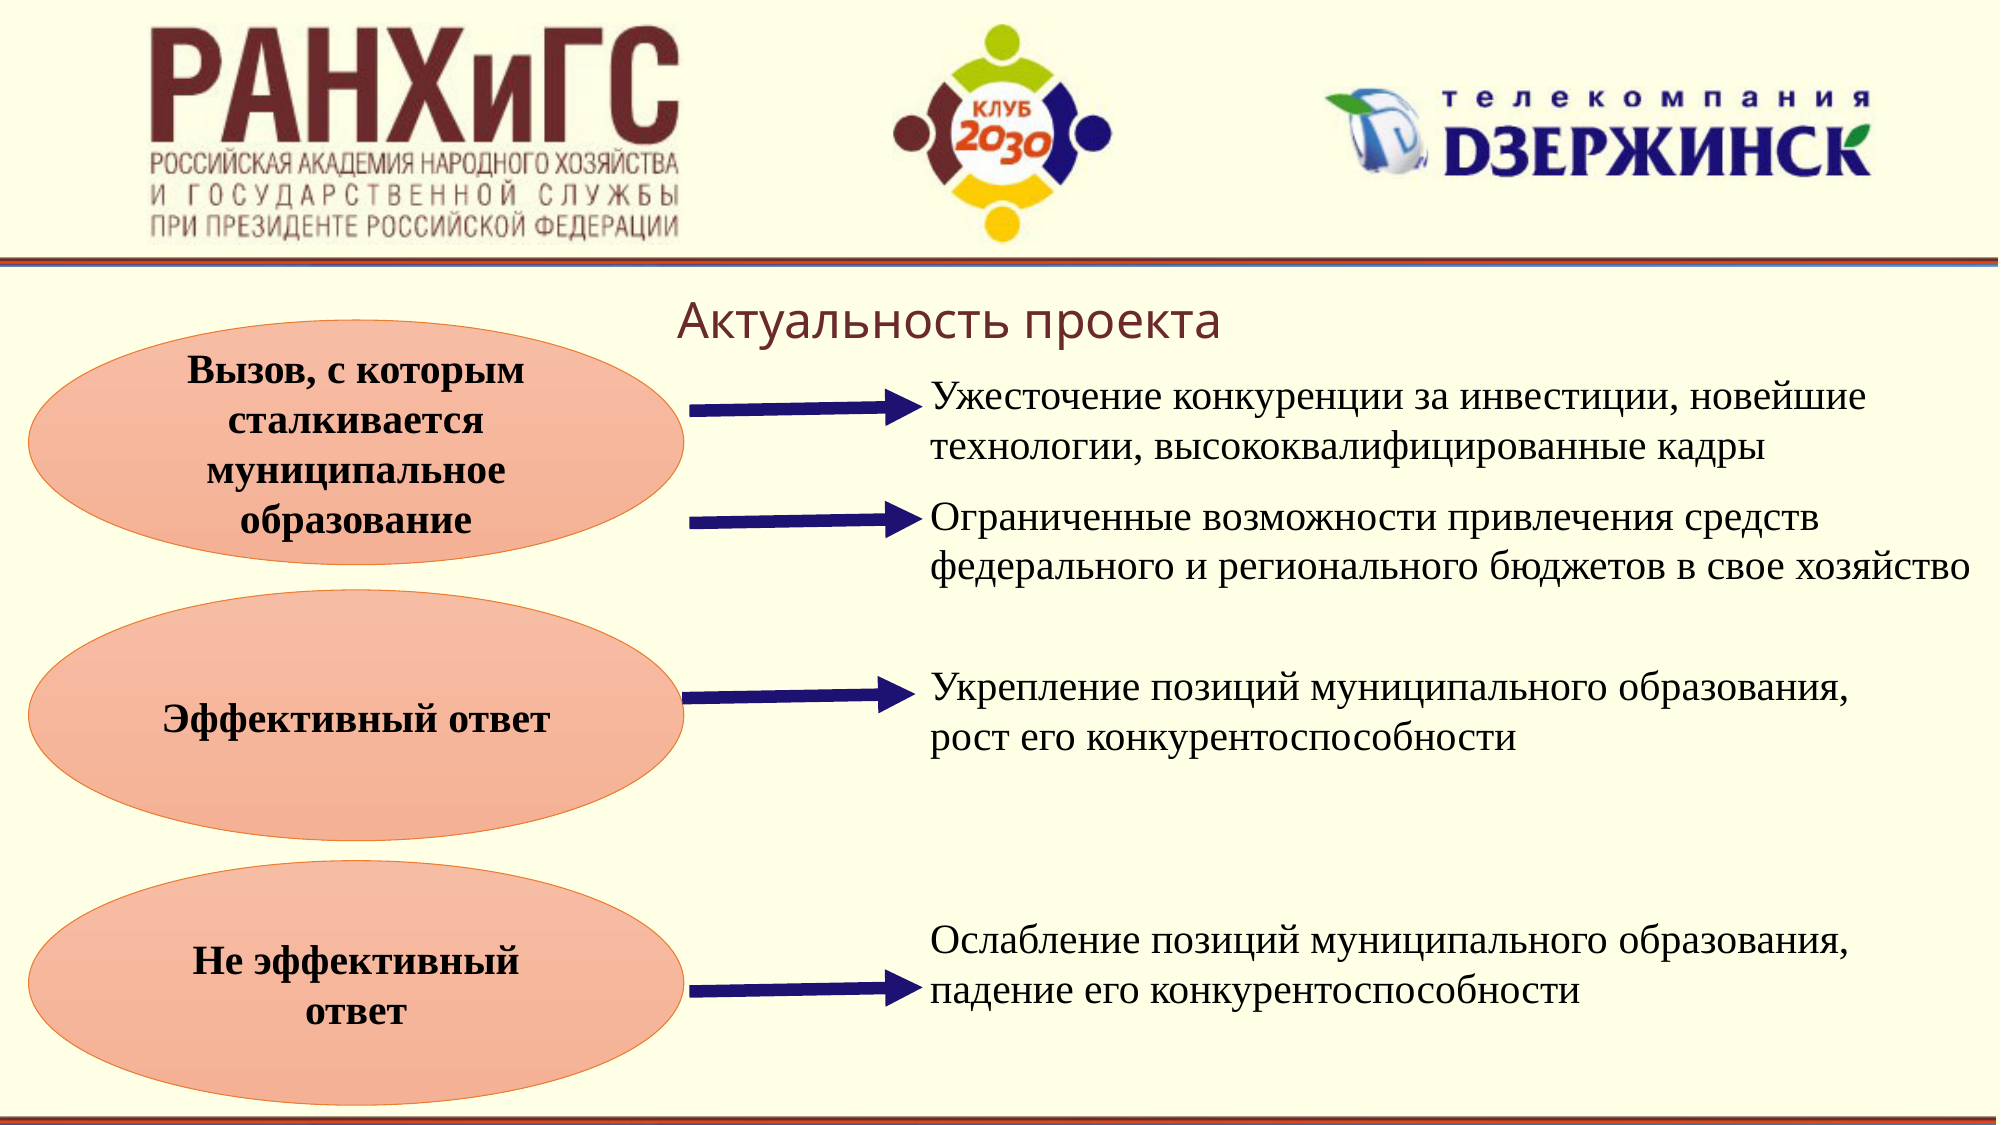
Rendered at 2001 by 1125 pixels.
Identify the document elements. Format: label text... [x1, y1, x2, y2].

text_box Ограниченные возможности привлечения средств федерального и регионального бюджетов в свое хозяйство [915, 480, 2000, 596]
picture [0, 257, 1998, 268]
picture [1321, 86, 1876, 182]
text_box Укрепление позиций муниципального образования, рост его конкурентоспособности [915, 651, 1995, 766]
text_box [689, 518, 923, 523]
text_box Ослабление позиций муниципального образования, падение его конкурентоспособности [915, 904, 1995, 1020]
picture [892, 23, 1114, 245]
text_box Эффективный ответ [27, 589, 685, 842]
text_box Ужесточение конкуренции за инвестиции, новейшие технологии, высококвалифицированные кадры [915, 360, 2000, 476]
text_box Не эффективный ответ [27, 860, 685, 1106]
picture [146, 23, 684, 245]
text_box Вызов, с которым сталкивается муниципальное образование [27, 319, 685, 566]
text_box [682, 693, 916, 699]
text_box Актуальность проекта [662, 281, 1344, 356]
picture [0, 1116, 1996, 1125]
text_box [689, 406, 923, 411]
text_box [689, 987, 923, 992]
